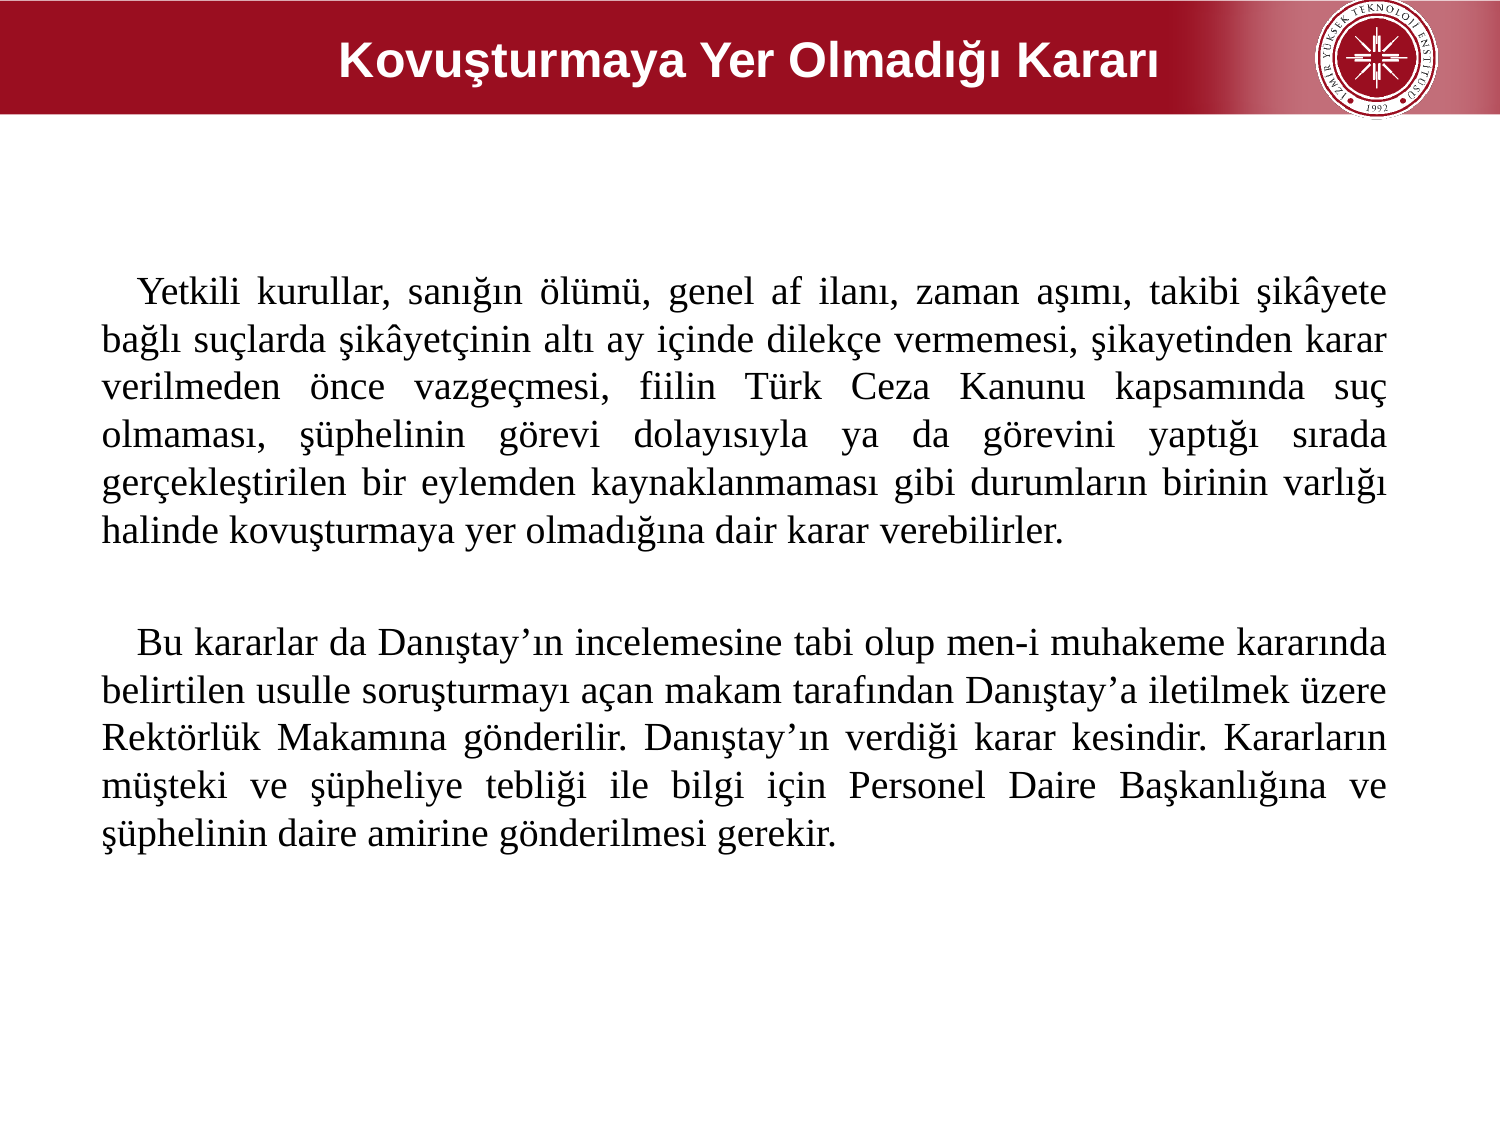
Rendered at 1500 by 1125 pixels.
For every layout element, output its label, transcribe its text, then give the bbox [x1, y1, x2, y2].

text_box Kovuşturmaya Yer Olmadığı Kararı [0, 0, 1183, 115]
picture [1304, 0, 1448, 129]
subtitle Yetkili kurullar, sanığın ölümü, genel af ilanı, zaman aşımı, takibi şikâyete bağlı suçlarda şikâyetçinin altı ay içinde dilekçe vermemesi, şikayetinden karar verilmeden önce vazgeçmesi, fiilin Türk Ceza Kanunu kapsamında suç olmaması, şüphelinin görevi dolayısıyla ya da görevini yaptığı sırada gerçekleştirilen bir eylemden kaynaklanmaması gibi durumların birinin varlığı halinde kovuşturmaya yer olmadığına dair karar verebilirler. Bu kararlar da Danıştay’ın incelemesine tabi olup men-i muhakeme kararında belirtilen usulle soruşturmayı açan makam tarafından Danıştay’a iletilmek üzere Rektörlük Makamına gönderilir. Danıştay’ın verdiği karar kesindir. Kararların müşteki ve şüpheliye tebliği ile bilgi için Personel Daire Başkanlığına ve şüphelinin daire amirine gönderilmesi gerekir. [76, 196, 1412, 882]
